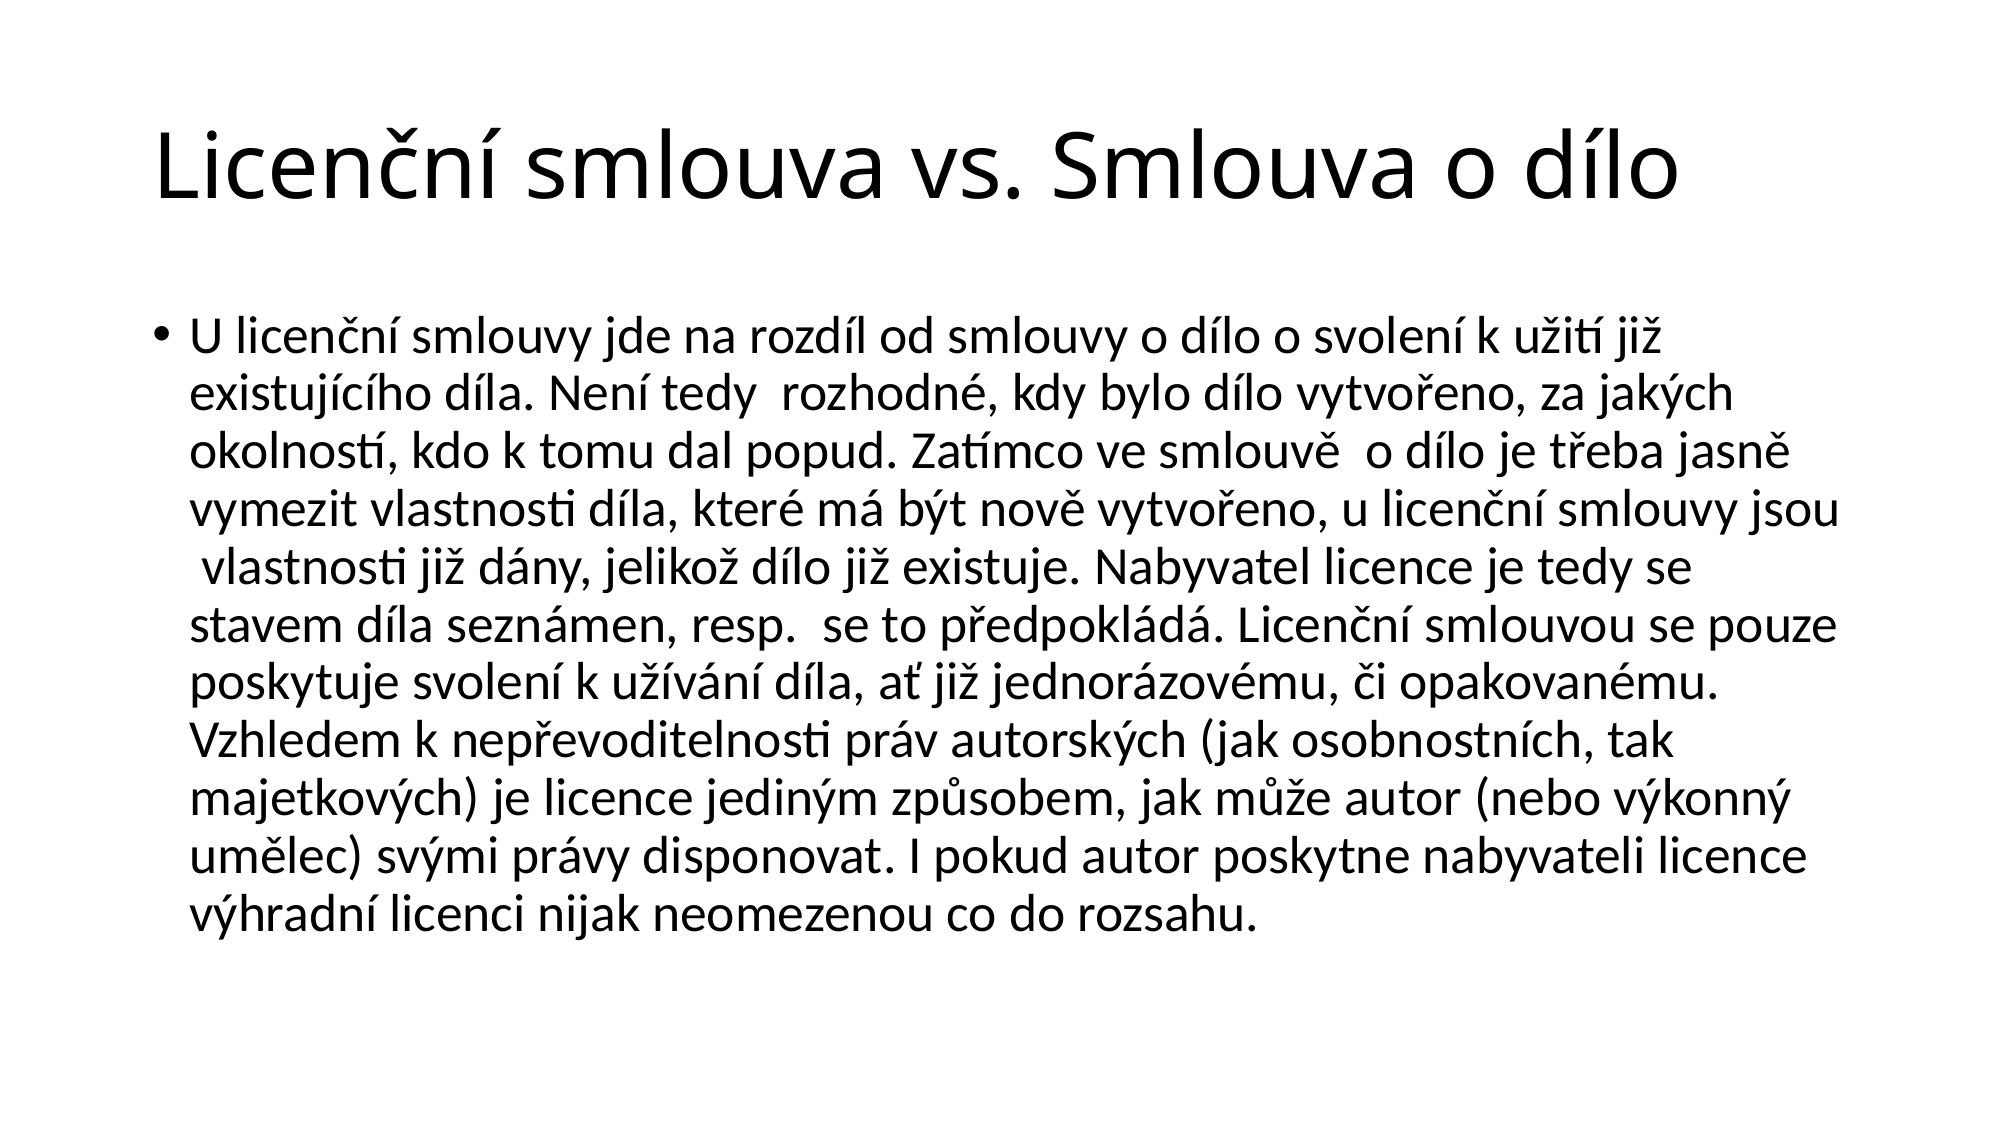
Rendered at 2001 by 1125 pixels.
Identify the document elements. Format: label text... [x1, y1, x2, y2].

title Licenční smlouva vs. Smlouva o dílo [137, 59, 1863, 278]
list U licenční smlouvy jde na rozdíl od smlouvy o dílo o svolení k užití již existujícího díla. Není tedy rozhodné, kdy bylo dílo vytvořeno, za jakých okolností, kdo k tomu dal popud. Zatímco ve smlouvě o dílo je třeba jasně vymezit vlastnosti díla, které má být nově vytvořeno, u licenční smlouvy jsou vlastnosti již dány, jelikož dílo již existuje. Nabyvatel licence je tedy se stavem díla seznámen, resp. se to předpokládá. Licenční smlouvou se pouze poskytuje svolení k užívání díla, ať již jednorázovému, či opakovanému. Vzhledem k nepřevoditelnosti práv autorských (jak osobnostních, tak majetkových) je licence jediným způsobem, jak může autor (nebo výkonný umělec) svými právy disponovat. I pokud autor poskytne nabyvateli licence výhradní licenci nijak neomezenou co do rozsahu. [137, 299, 1863, 1014]
